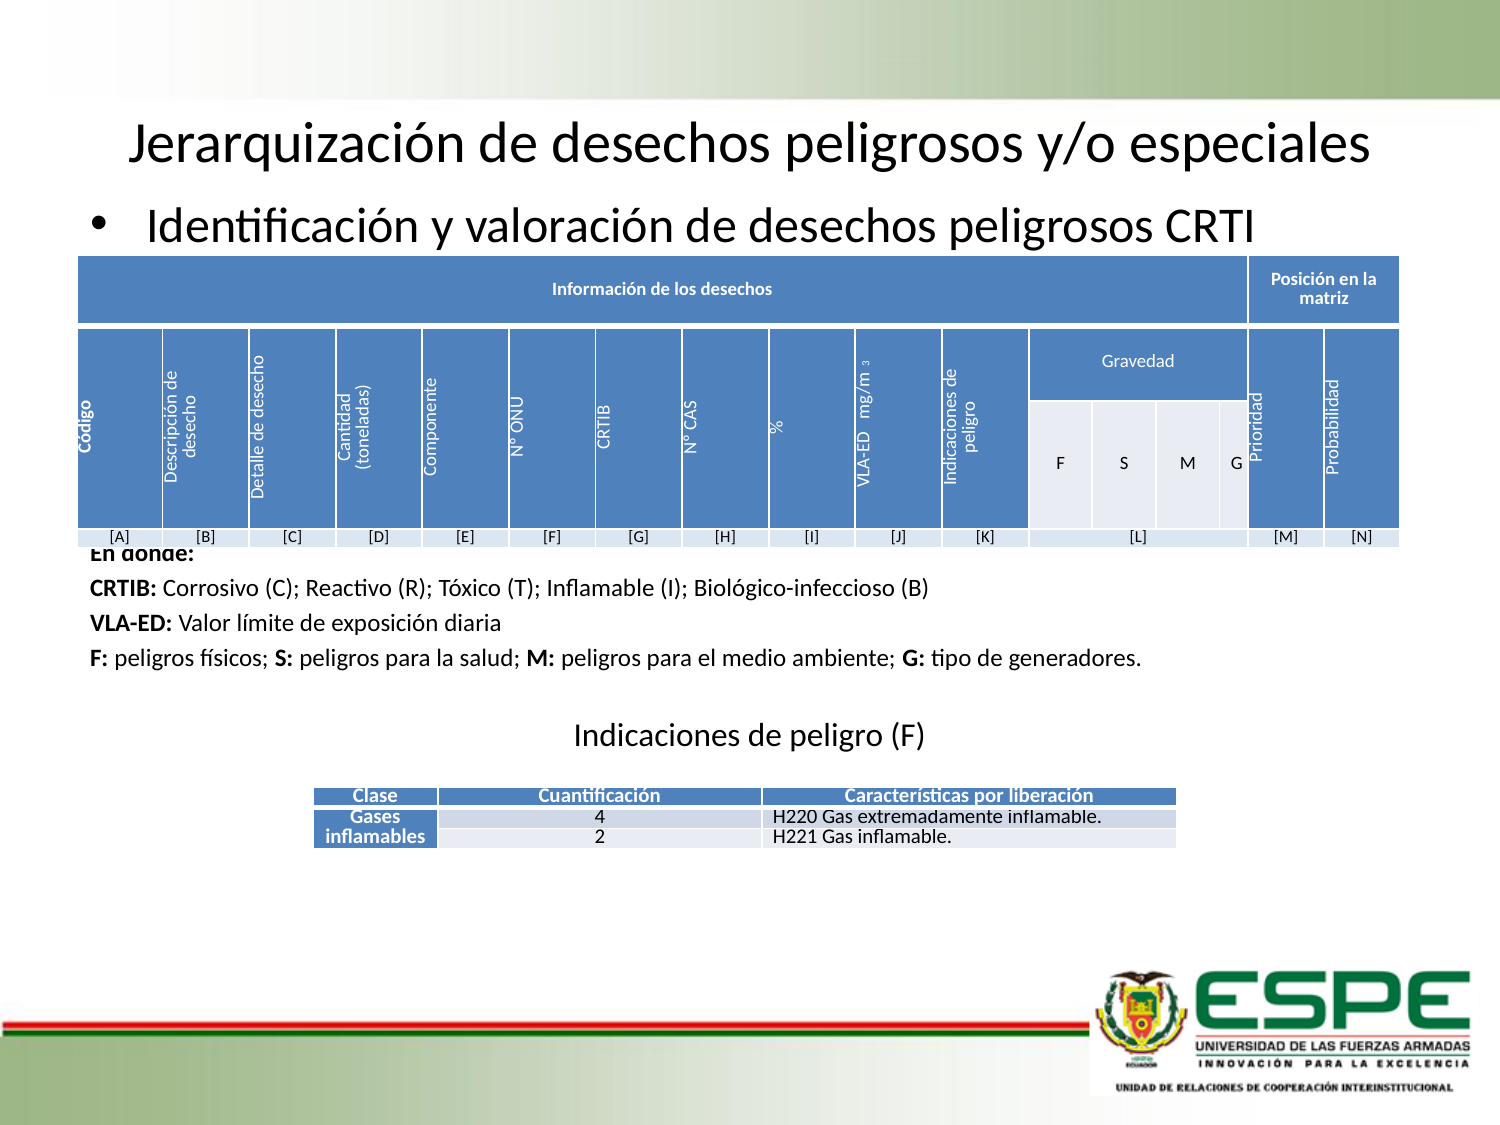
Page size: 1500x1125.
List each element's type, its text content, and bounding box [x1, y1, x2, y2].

table_cell [N] [1325, 530, 1399, 547]
table_cell Cantidad (toneladas) [337, 329, 421, 528]
table_header Posición en la matriz [1249, 256, 1399, 323]
table_cell [J] [856, 530, 941, 547]
title Jerarquización de desechos peligrosos y/o especiales [75, 45, 1425, 184]
table_cell Descripción de desecho [163, 329, 248, 528]
list Identificación y valoración de desechos peligrosos CRTI En donde: CRTIB: Corrosivo (C); Reactivo (R); Tóxico (T); Inflamable (I); Biológico-infeccioso (B) VLA-ED: Valor límite de exposición diaria F: peligros físicos; S: peligros para la salud; M: peligros para el medio ambiente; G: tipo de generadores. Indicaciones de peligro (F) [75, 184, 1425, 1005]
table_cell F [1030, 402, 1091, 528]
picture [0, 0, 1500, 1125]
table_cell [F] [510, 530, 595, 547]
table_cell Gases inflamables [314, 810, 437, 848]
table_cell H221 Gas inflamable. [763, 829, 1176, 848]
table_cell Nº ONU [510, 329, 595, 528]
table_cell [D] [337, 530, 421, 547]
table_cell 2 [439, 829, 761, 848]
table_cell CRTIB [596, 329, 681, 528]
table_cell Gravedad [1030, 329, 1247, 400]
table_cell G [1220, 402, 1247, 528]
table_cell Nº CAS [683, 329, 768, 528]
table_cell S [1093, 402, 1155, 528]
table_cell [B] [163, 530, 248, 547]
table_header Características por liberación [763, 788, 1176, 805]
table_cell [G] [596, 530, 681, 547]
table_cell M [1157, 402, 1219, 528]
table_cell [M] [1249, 530, 1323, 547]
table_cell % [770, 329, 854, 528]
table_cell H220 Gas extremadamente inflamable. [763, 810, 1176, 828]
table_header Cuantificación [439, 788, 761, 805]
table_header Clase [314, 788, 437, 805]
table_cell [H] [683, 530, 768, 547]
table_cell Componente [423, 329, 508, 528]
table_cell [A] [78, 530, 162, 547]
table_cell Indicaciones de peligro [943, 329, 1028, 528]
table_cell Prioridad [1249, 329, 1323, 528]
table_cell Detalle de desecho [250, 329, 335, 528]
table_cell [E] [423, 530, 508, 547]
table_cell [L] [1030, 530, 1247, 547]
table_cell [I] [770, 530, 854, 547]
table_cell 4 [439, 810, 761, 828]
table_cell Código [78, 329, 162, 528]
table_cell [C] [250, 530, 335, 547]
table_header Información de los desechos [78, 256, 1247, 323]
table_cell Probabilidad [1325, 329, 1399, 528]
table_cell VLA-ED mg/m3 [856, 329, 941, 528]
table_cell [K] [943, 530, 1028, 547]
